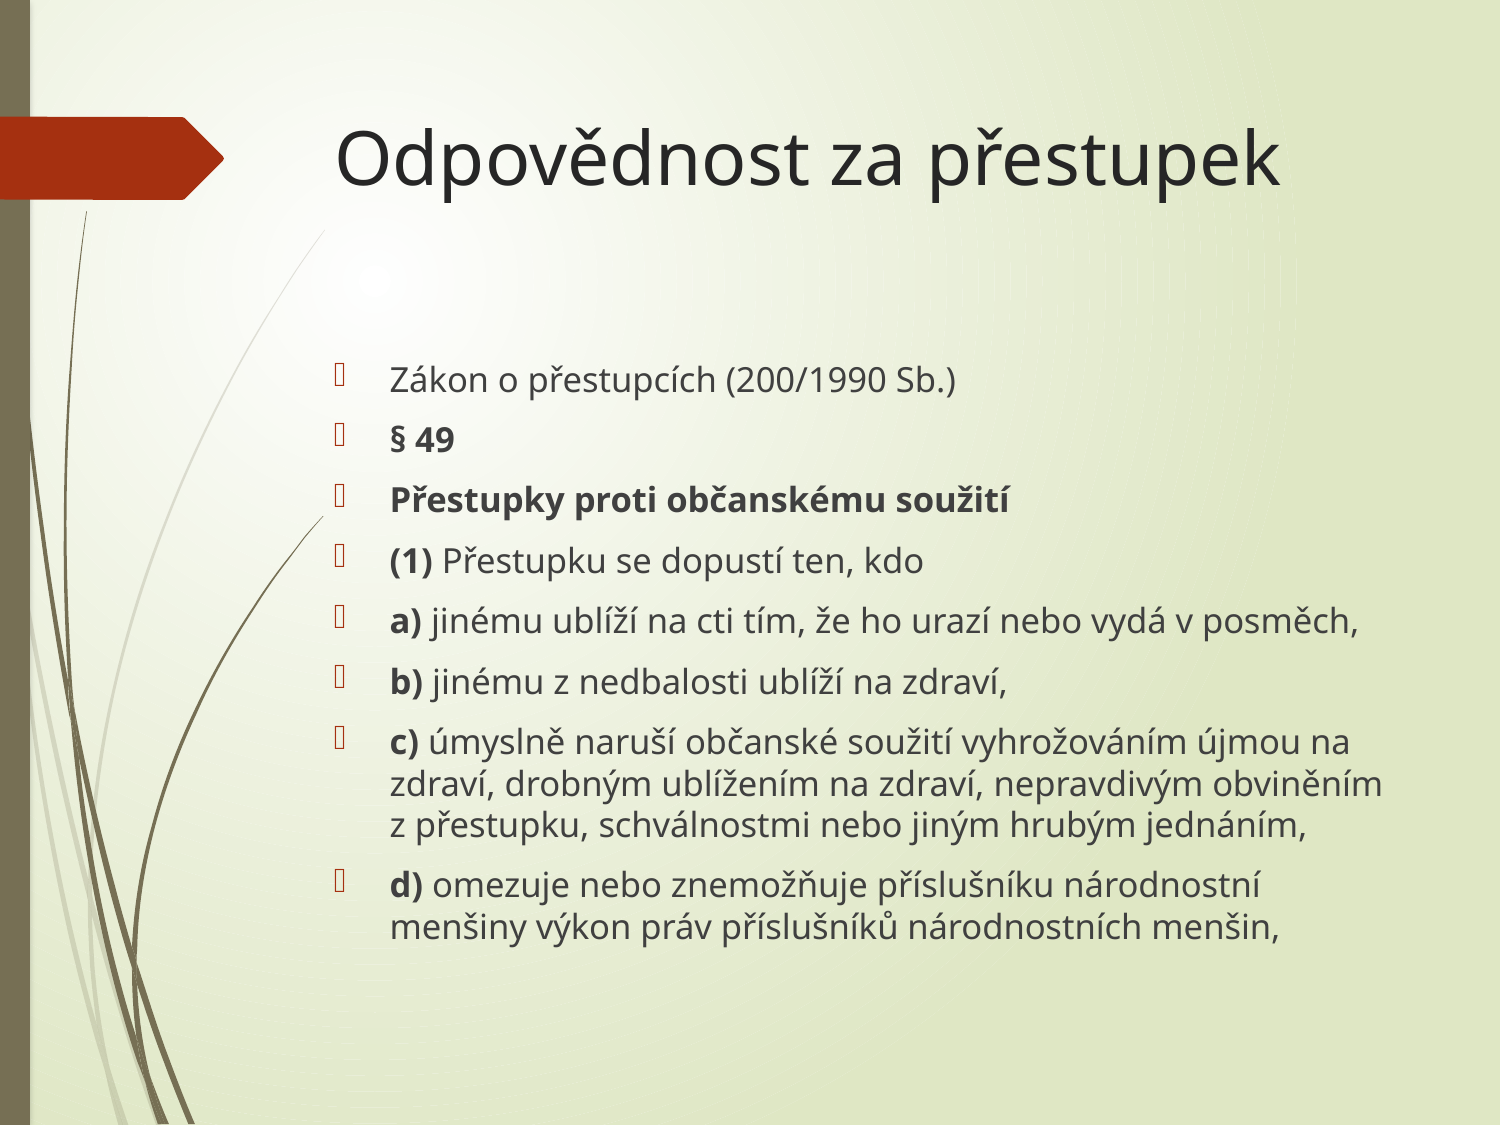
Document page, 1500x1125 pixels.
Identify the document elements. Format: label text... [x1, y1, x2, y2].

list Zákon o přestupcích (200/1990 Sb.) § 49 Přestupky proti občanskému soužití (1) Přestupku se dopustí ten, kdo a) jinému ublíží na cti tím, že ho urazí nebo vydá v posměch, b) jinému z nedbalosti ublíží na zdraví, c) úmyslně naruší občanské soužití vyhrožováním újmou na zdraví, drobným ublížením na zdraví, nepravdivým obviněním z přestupku, schválnostmi nebo jiným hrubým jednáním, d) omezuje nebo znemožňuje příslušníku národnostní menšiny výkon práv příslušníků národnostních menšin, [318, 350, 1400, 970]
title Odpovědnost za přestupek [319, 102, 1400, 313]
